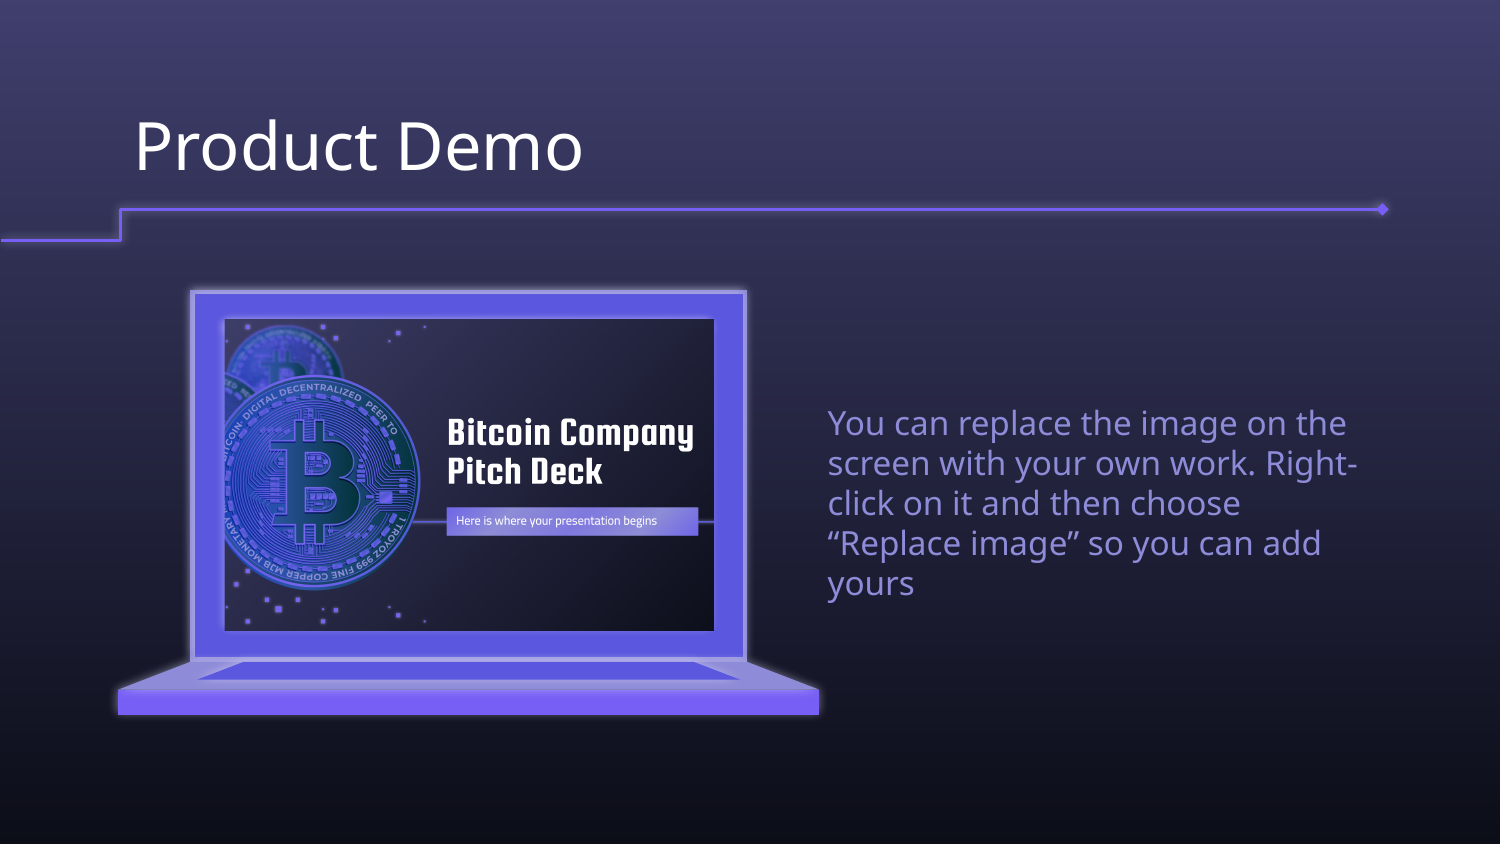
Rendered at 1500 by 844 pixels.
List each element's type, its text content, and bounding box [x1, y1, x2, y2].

subtitle You can replace the image on the screen with your own work. Right-click on it and then choose “Replace image” so you can add yours [812, 249, 1382, 756]
title Product Demo [118, 88, 1382, 183]
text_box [117, 289, 820, 716]
picture [224, 319, 715, 631]
